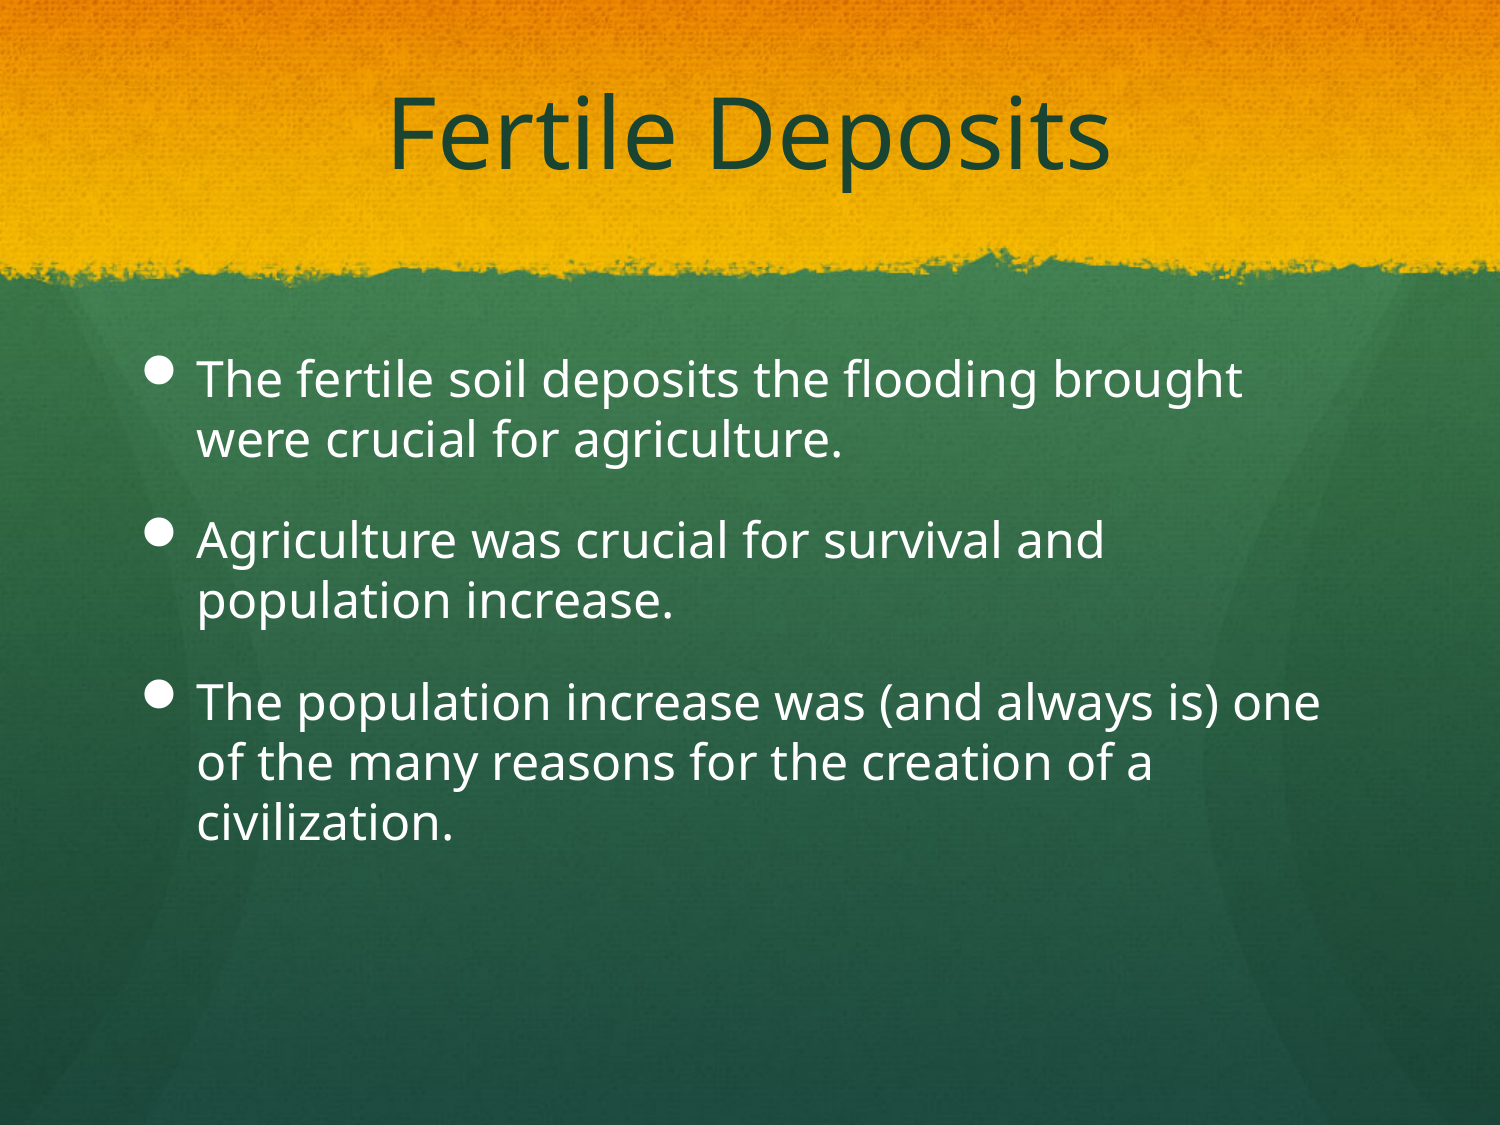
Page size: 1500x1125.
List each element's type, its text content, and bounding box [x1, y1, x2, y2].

title Fertile Deposits [125, 13, 1375, 246]
list The fertile soil deposits the flooding brought were crucial for agriculture. Agriculture was crucial for survival and population increase. The population increase was (and always is) one of the many reasons for the creation of a civilization. [125, 339, 1375, 1108]
picture [0, 0, 1500, 1125]
